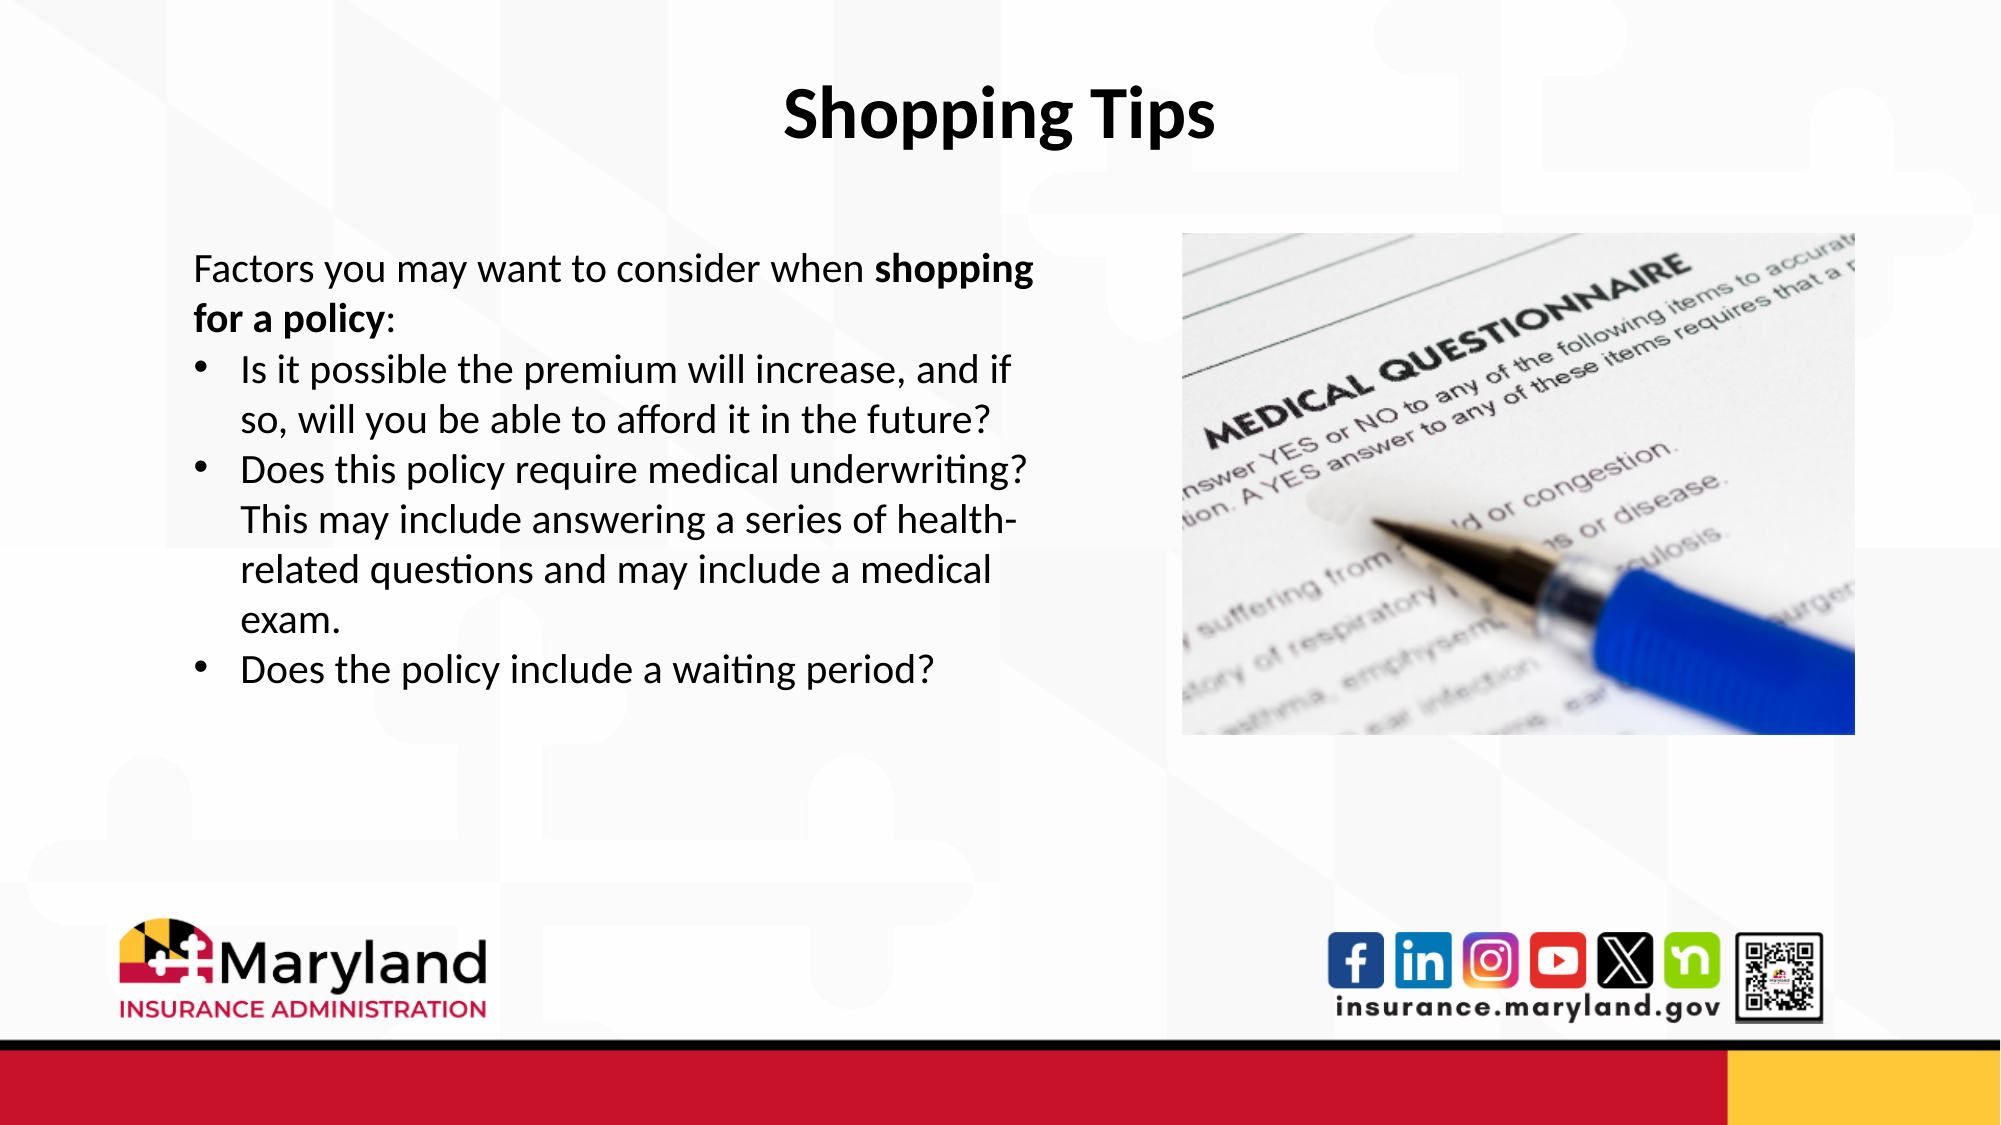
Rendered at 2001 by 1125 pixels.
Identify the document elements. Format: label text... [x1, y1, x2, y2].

text_box Factors you may want to consider when shopping for a policy: Is it possible the premium will increase, and if so, will you be able to afford it in the future? Does this policy require medical underwriting? This may include answering a series of health-related questions and may include a medical exam. Does the policy include a waiting period? [178, 233, 1077, 744]
picture [0, 0, 2001, 1125]
text_box Shopping Tips [0, 55, 2000, 161]
